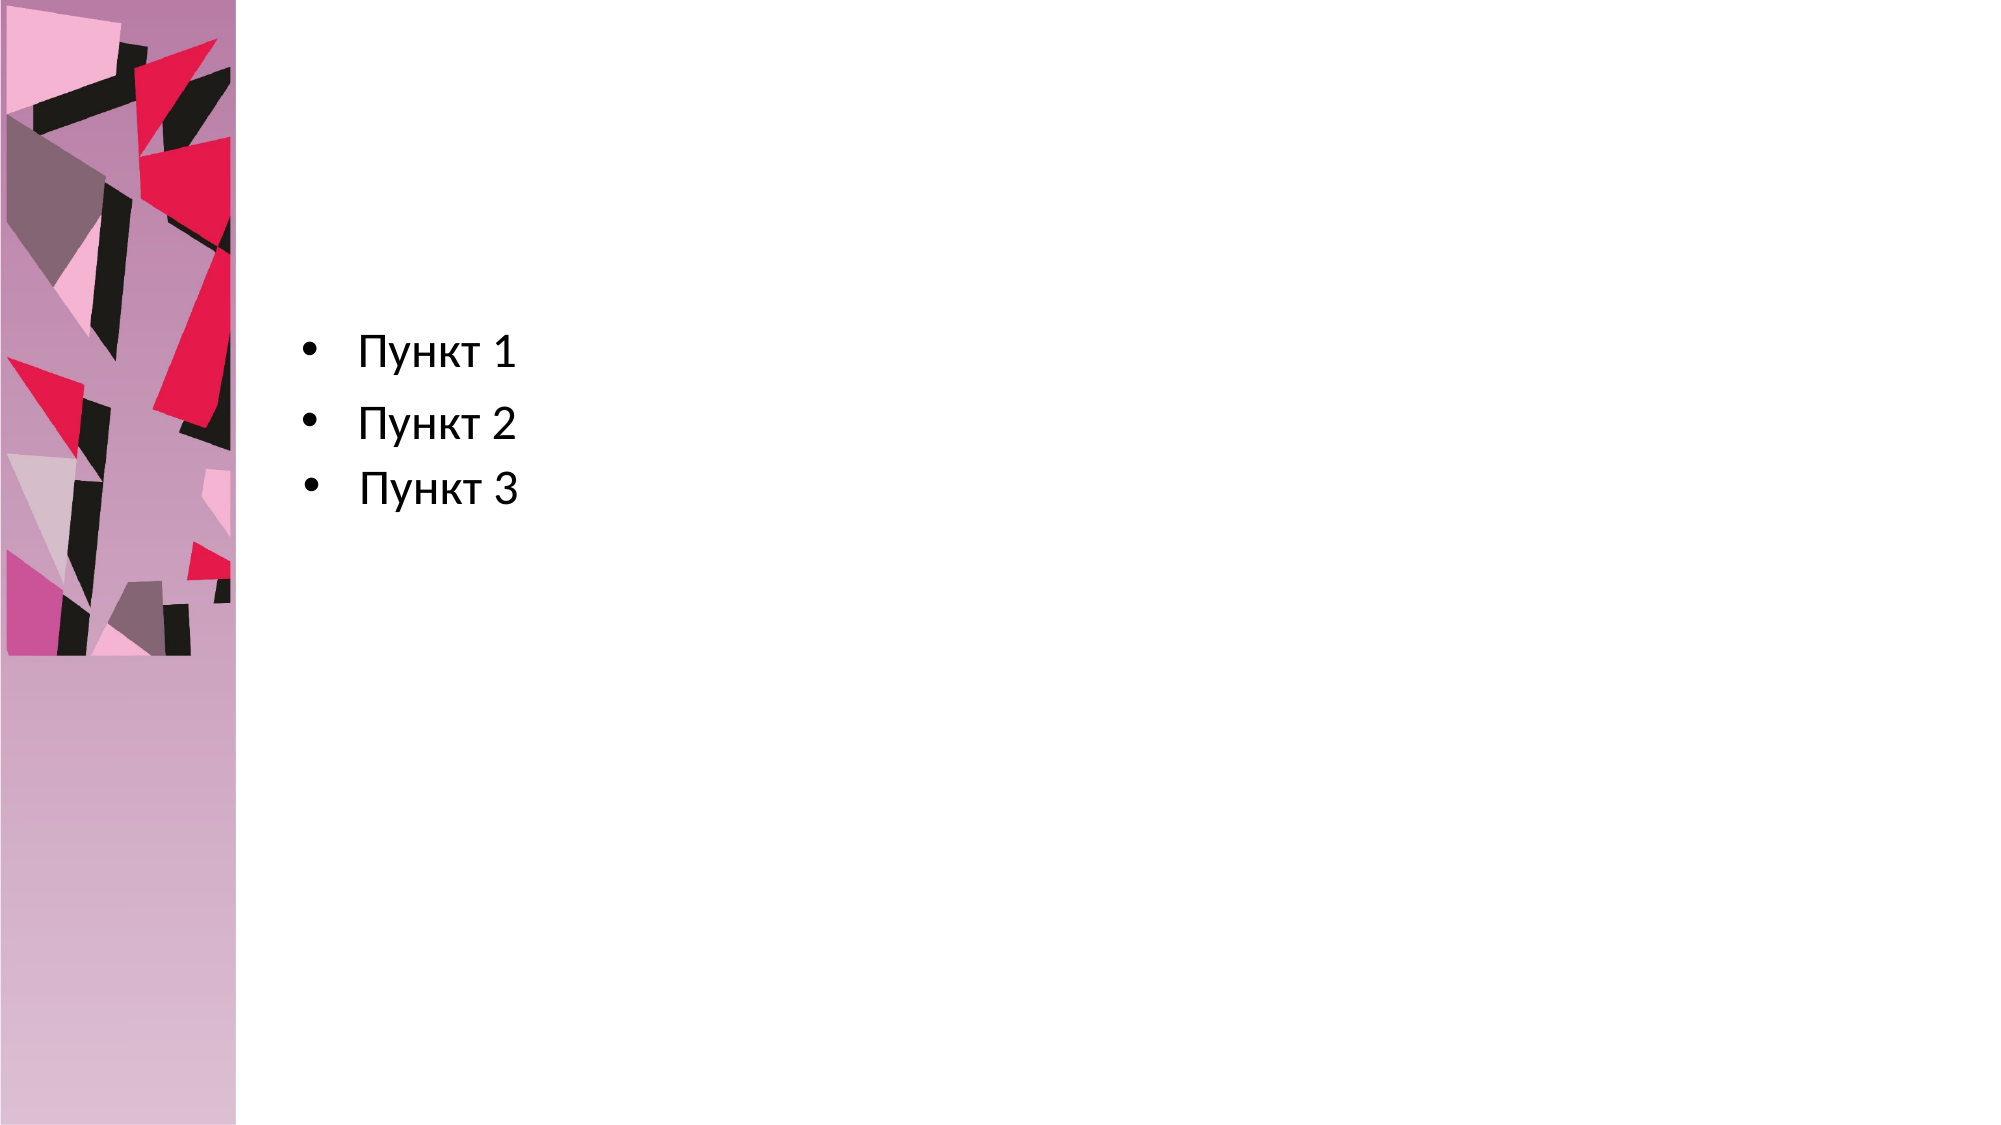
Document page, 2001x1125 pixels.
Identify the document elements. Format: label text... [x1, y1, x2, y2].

text_box Пункт 1 [286, 310, 532, 382]
text_box Пункт 3 [288, 447, 534, 522]
text_box Пункт 2 [286, 382, 532, 457]
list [0, 0, 236, 1125]
